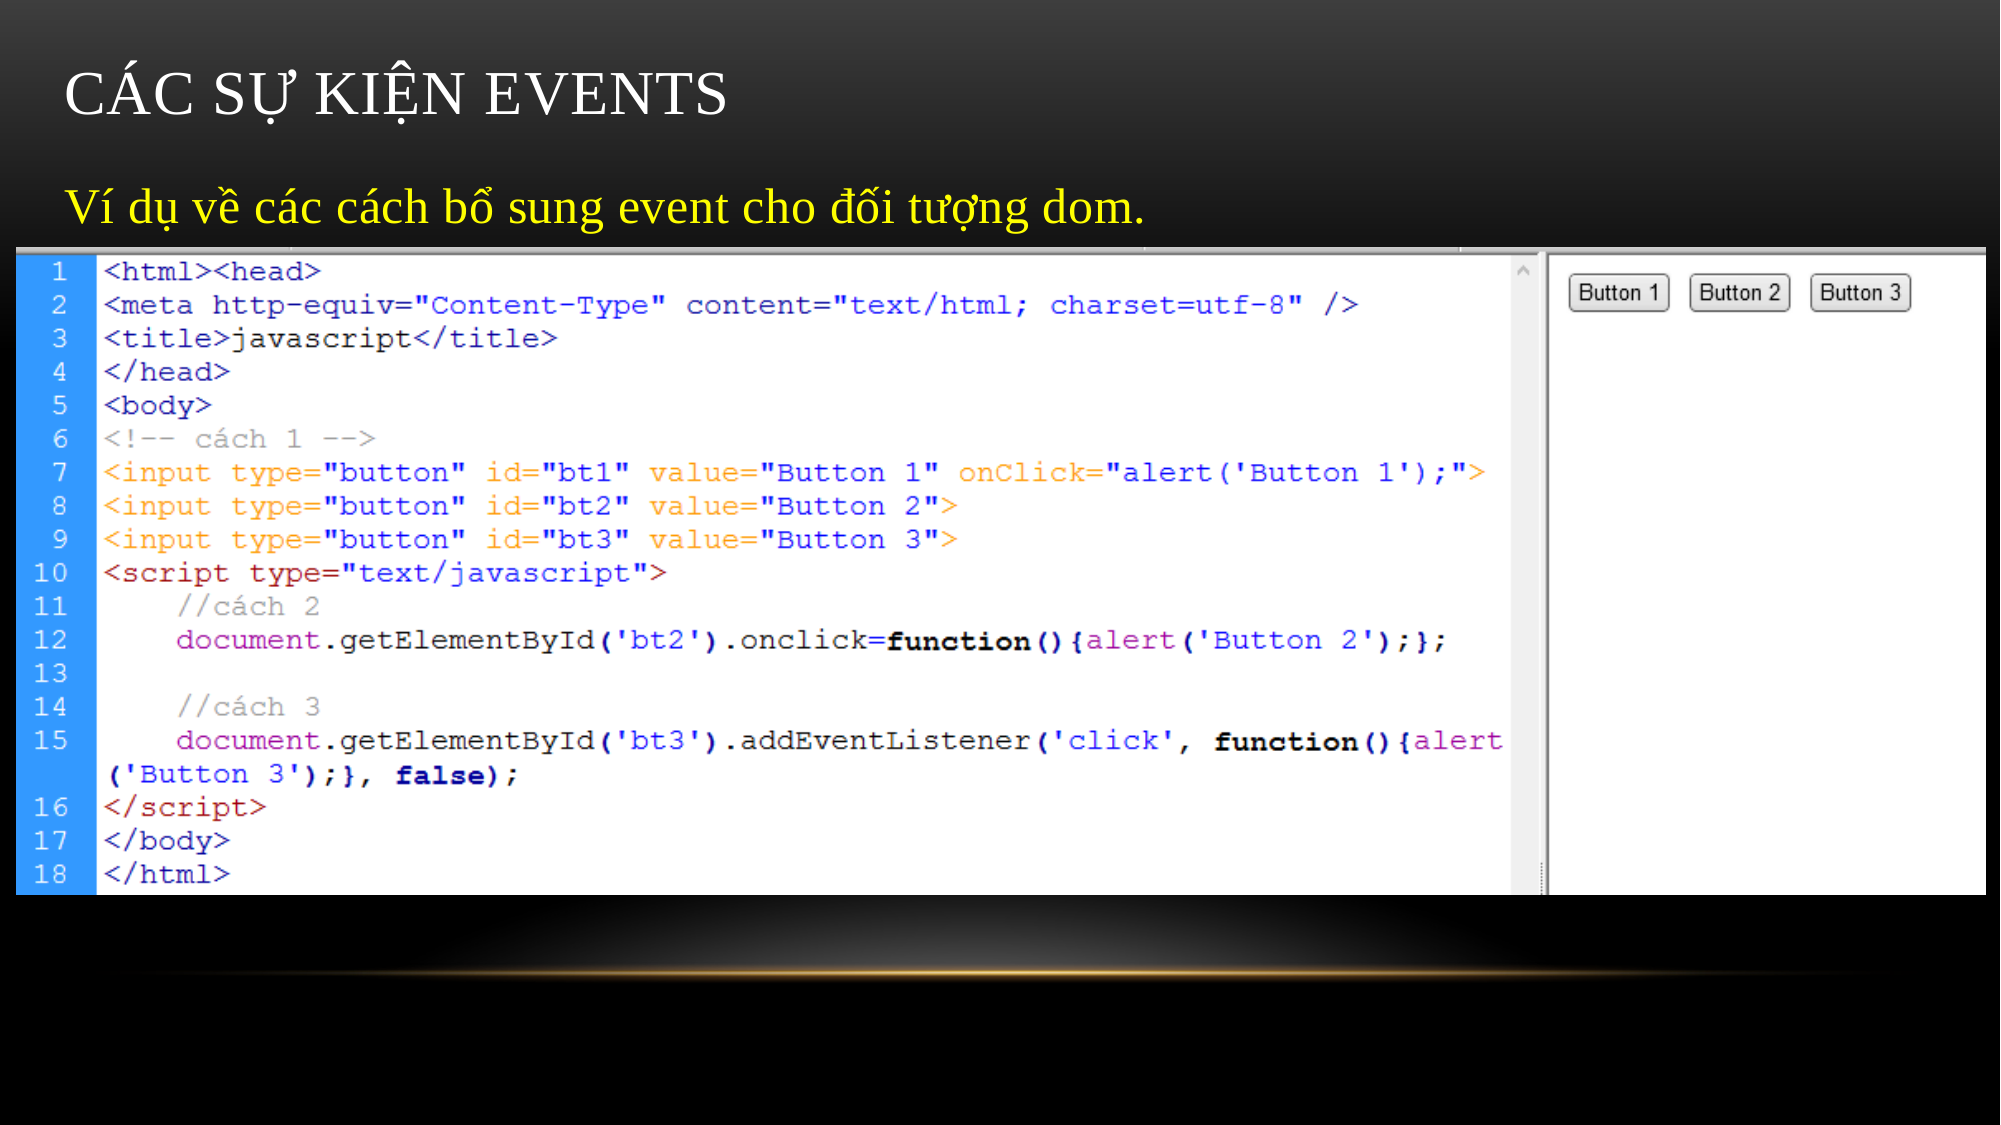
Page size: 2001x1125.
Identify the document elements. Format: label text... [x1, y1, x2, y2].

picture [0, 0, 2000, 1125]
list Ví dụ về các cách bổ sung event cho đối tượng dom. [49, 165, 1945, 247]
list Ví dụ về các cách bổ sung event cho đối tượng dom. [49, 907, 1945, 1086]
title Các sự kiện events [49, 17, 1945, 135]
